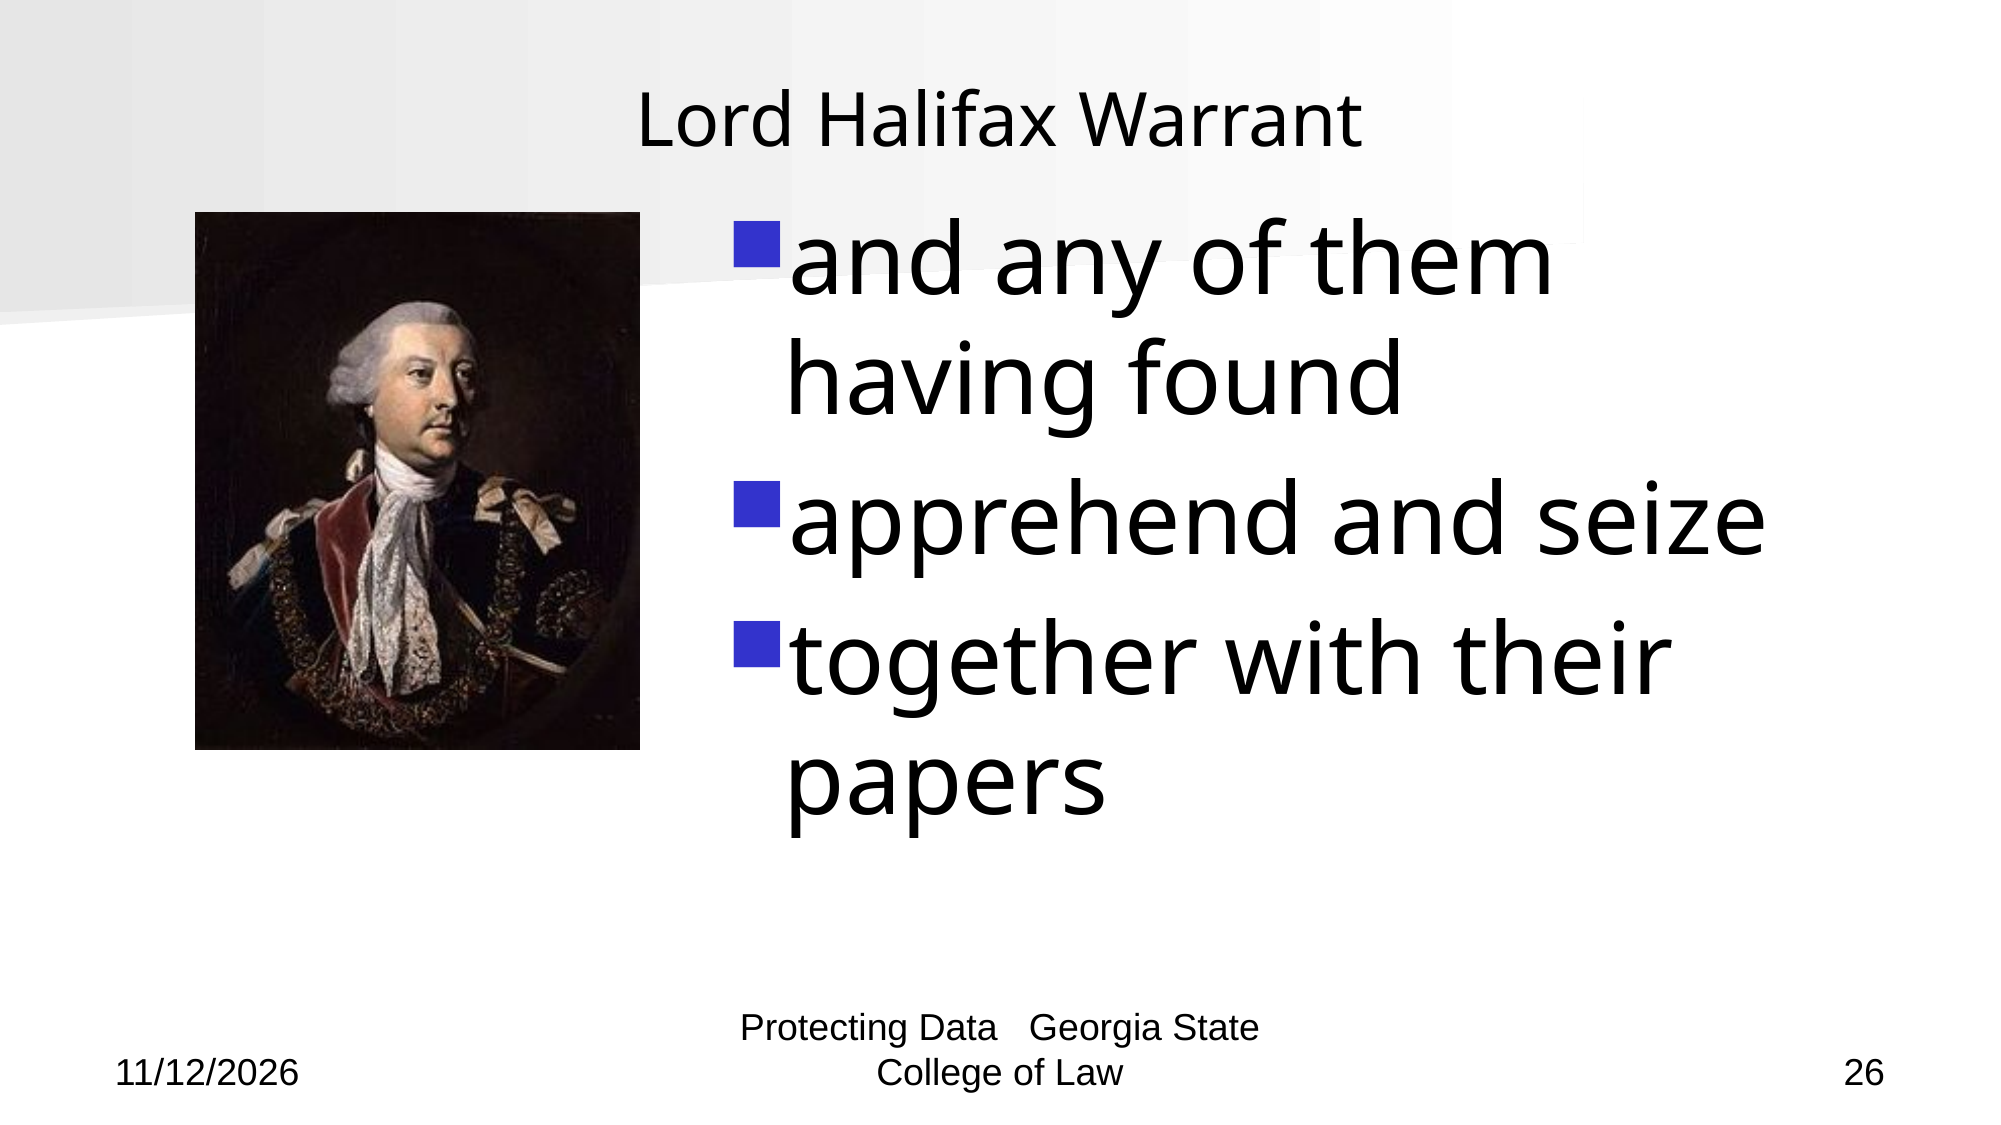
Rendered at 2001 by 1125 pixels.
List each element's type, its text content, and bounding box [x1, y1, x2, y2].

footer Protecting Data Georgia State College of Law [683, 1025, 1317, 1100]
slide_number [99, 1025, 567, 1100]
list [194, 212, 640, 751]
list and any of them having found apprehend and seize together with their papers [712, 187, 1900, 1025]
slide_number 26 [1433, 1025, 1900, 1100]
title Lord Halifax Warrant [99, 45, 1900, 188]
